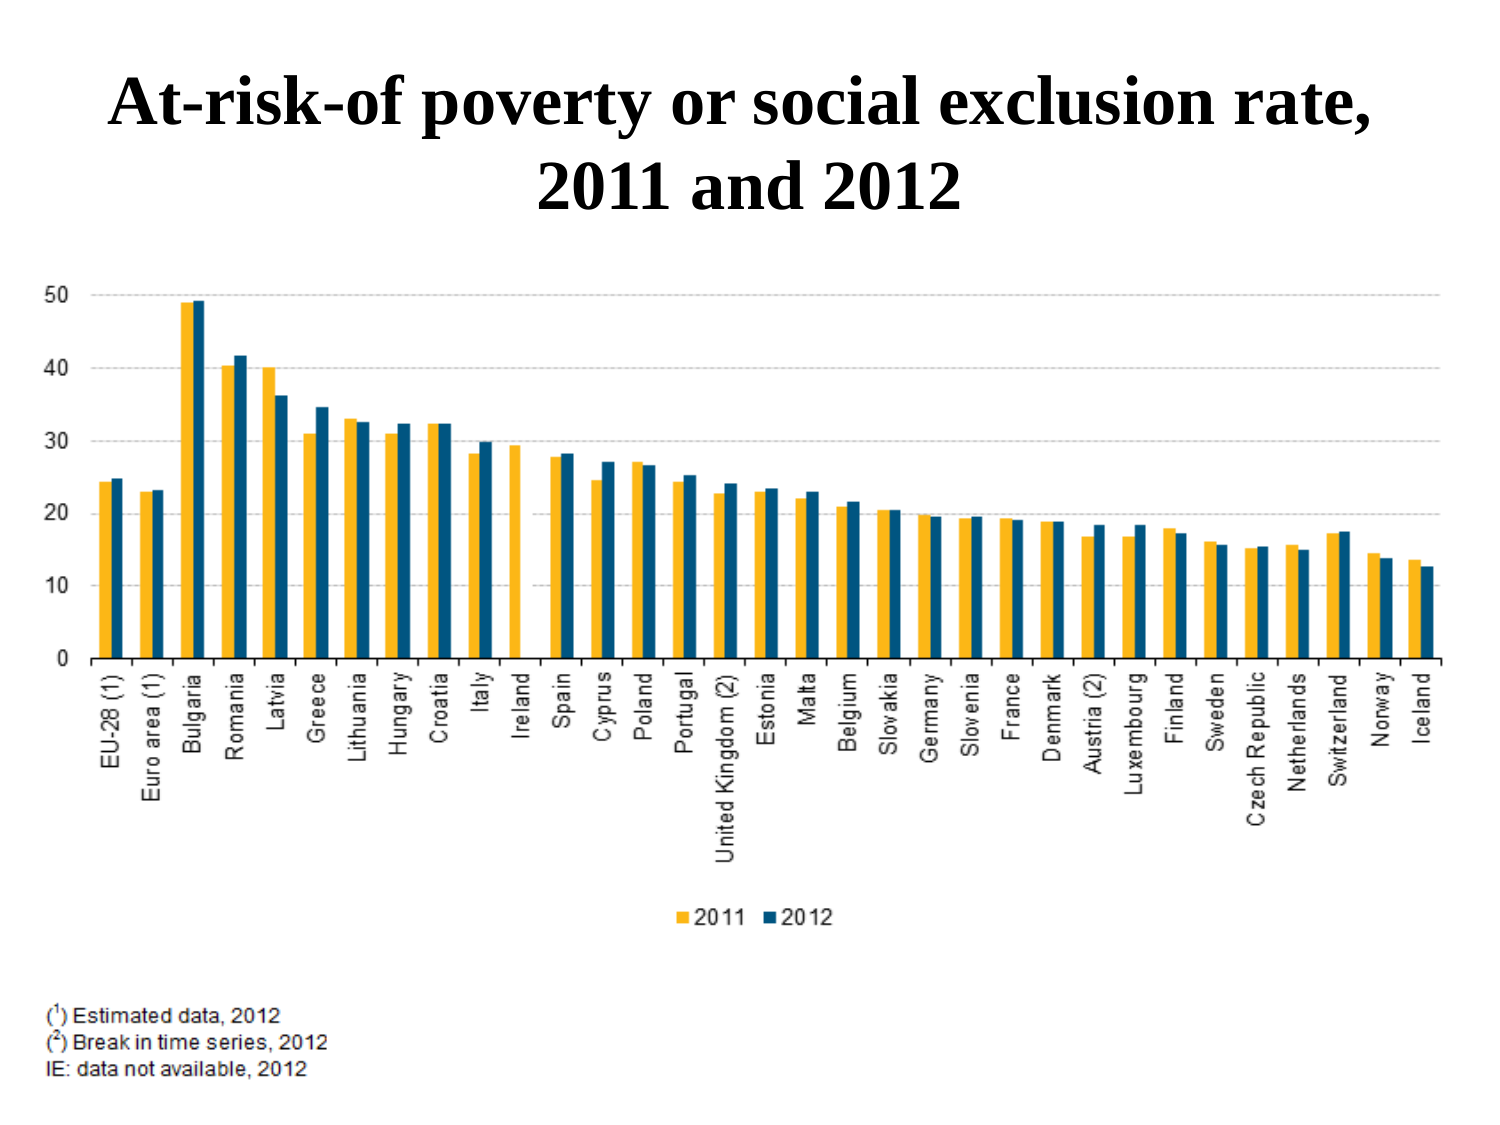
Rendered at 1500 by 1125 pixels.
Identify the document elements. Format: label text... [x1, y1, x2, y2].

title At-risk-of poverty or social exclusion rate, 2011 and 2012 [75, 45, 1425, 233]
picture [41, 262, 1471, 1083]
